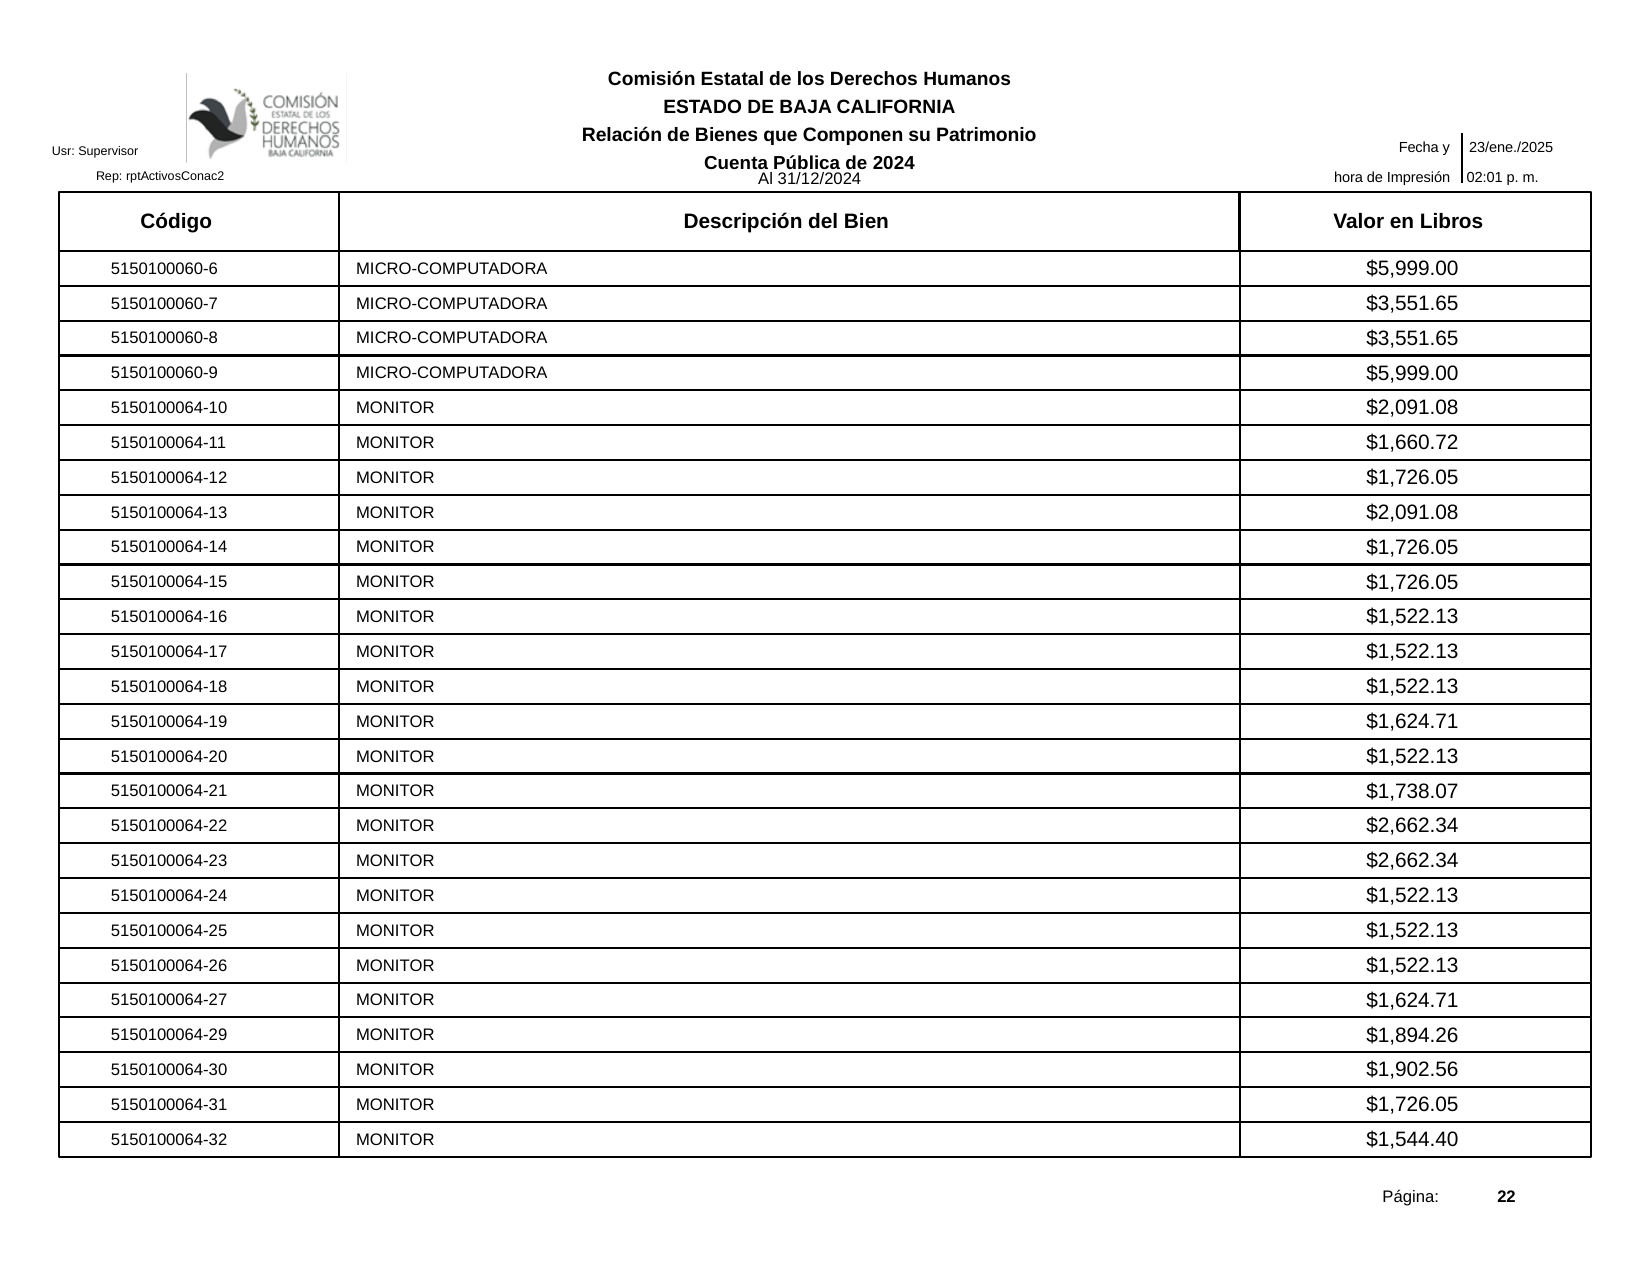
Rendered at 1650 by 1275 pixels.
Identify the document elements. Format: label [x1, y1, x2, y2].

list [1457, 1183, 1561, 1213]
list [44, 64, 1595, 1157]
picture [103, 73, 429, 163]
list [1303, 1183, 1452, 1213]
